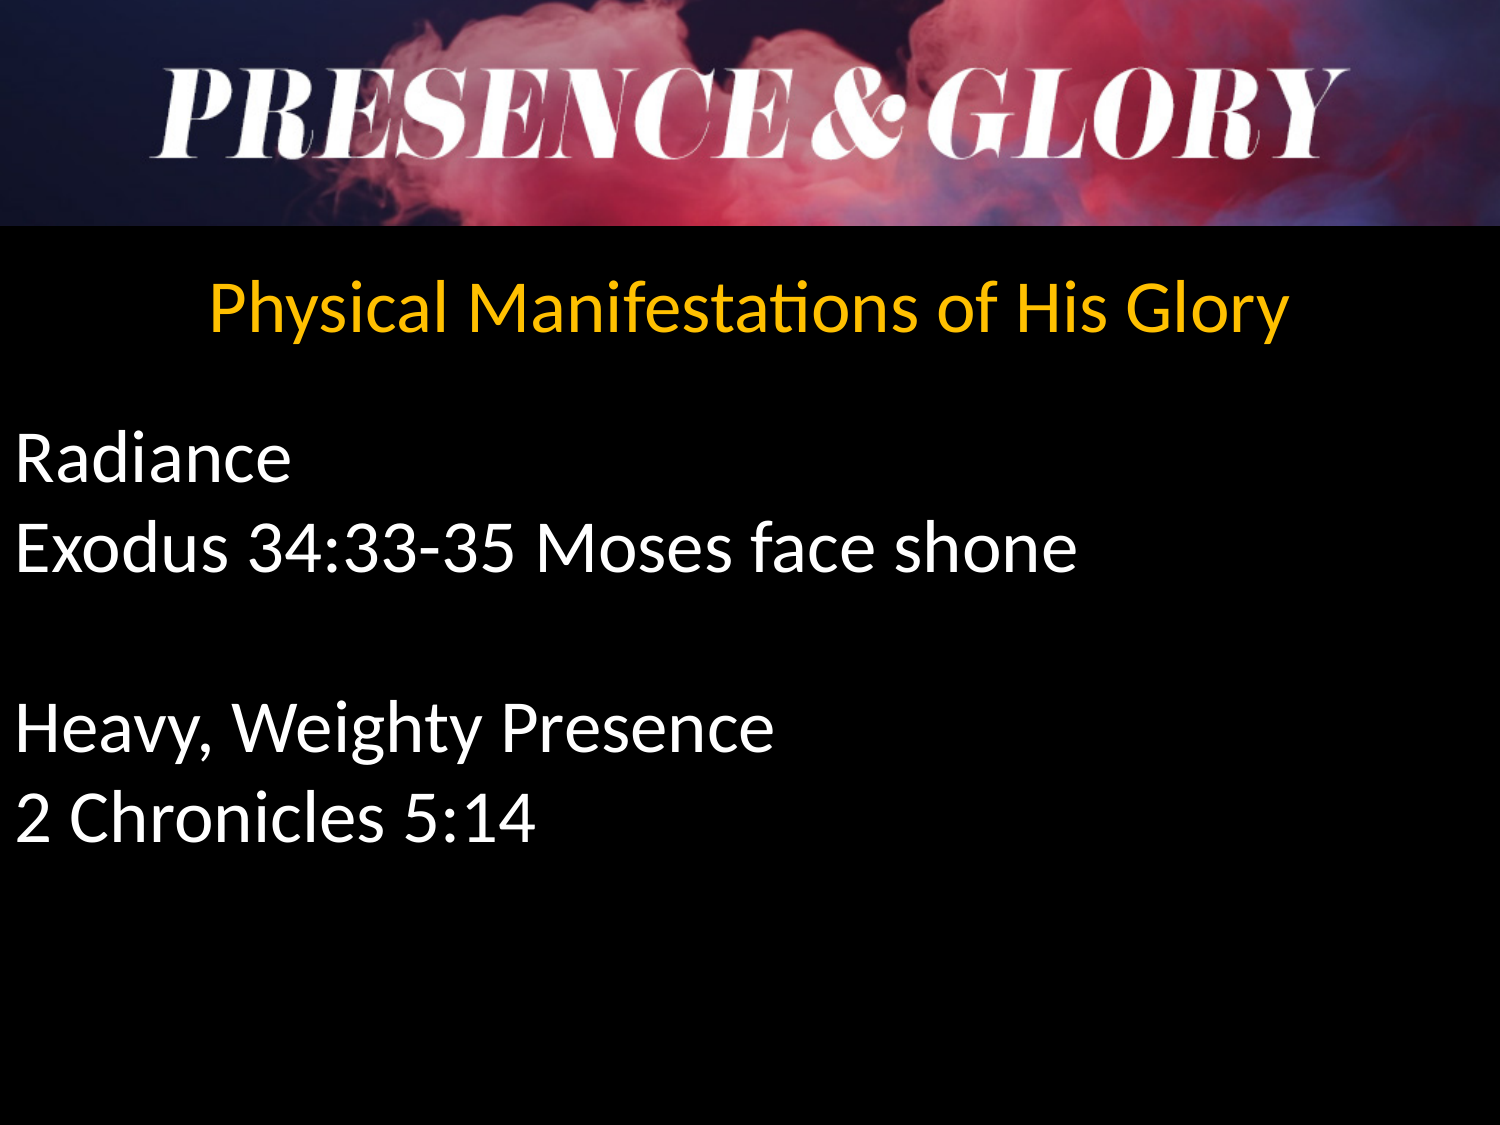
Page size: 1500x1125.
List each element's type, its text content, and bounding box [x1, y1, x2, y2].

picture [0, 0, 1500, 226]
text_box Radiance Exodus 34:33-35 Moses face shone Heavy, Weighty Presence 2 Chronicles 5:14 [0, 399, 1500, 865]
text_box Physical Manifestations of His Glory [0, 249, 1500, 355]
